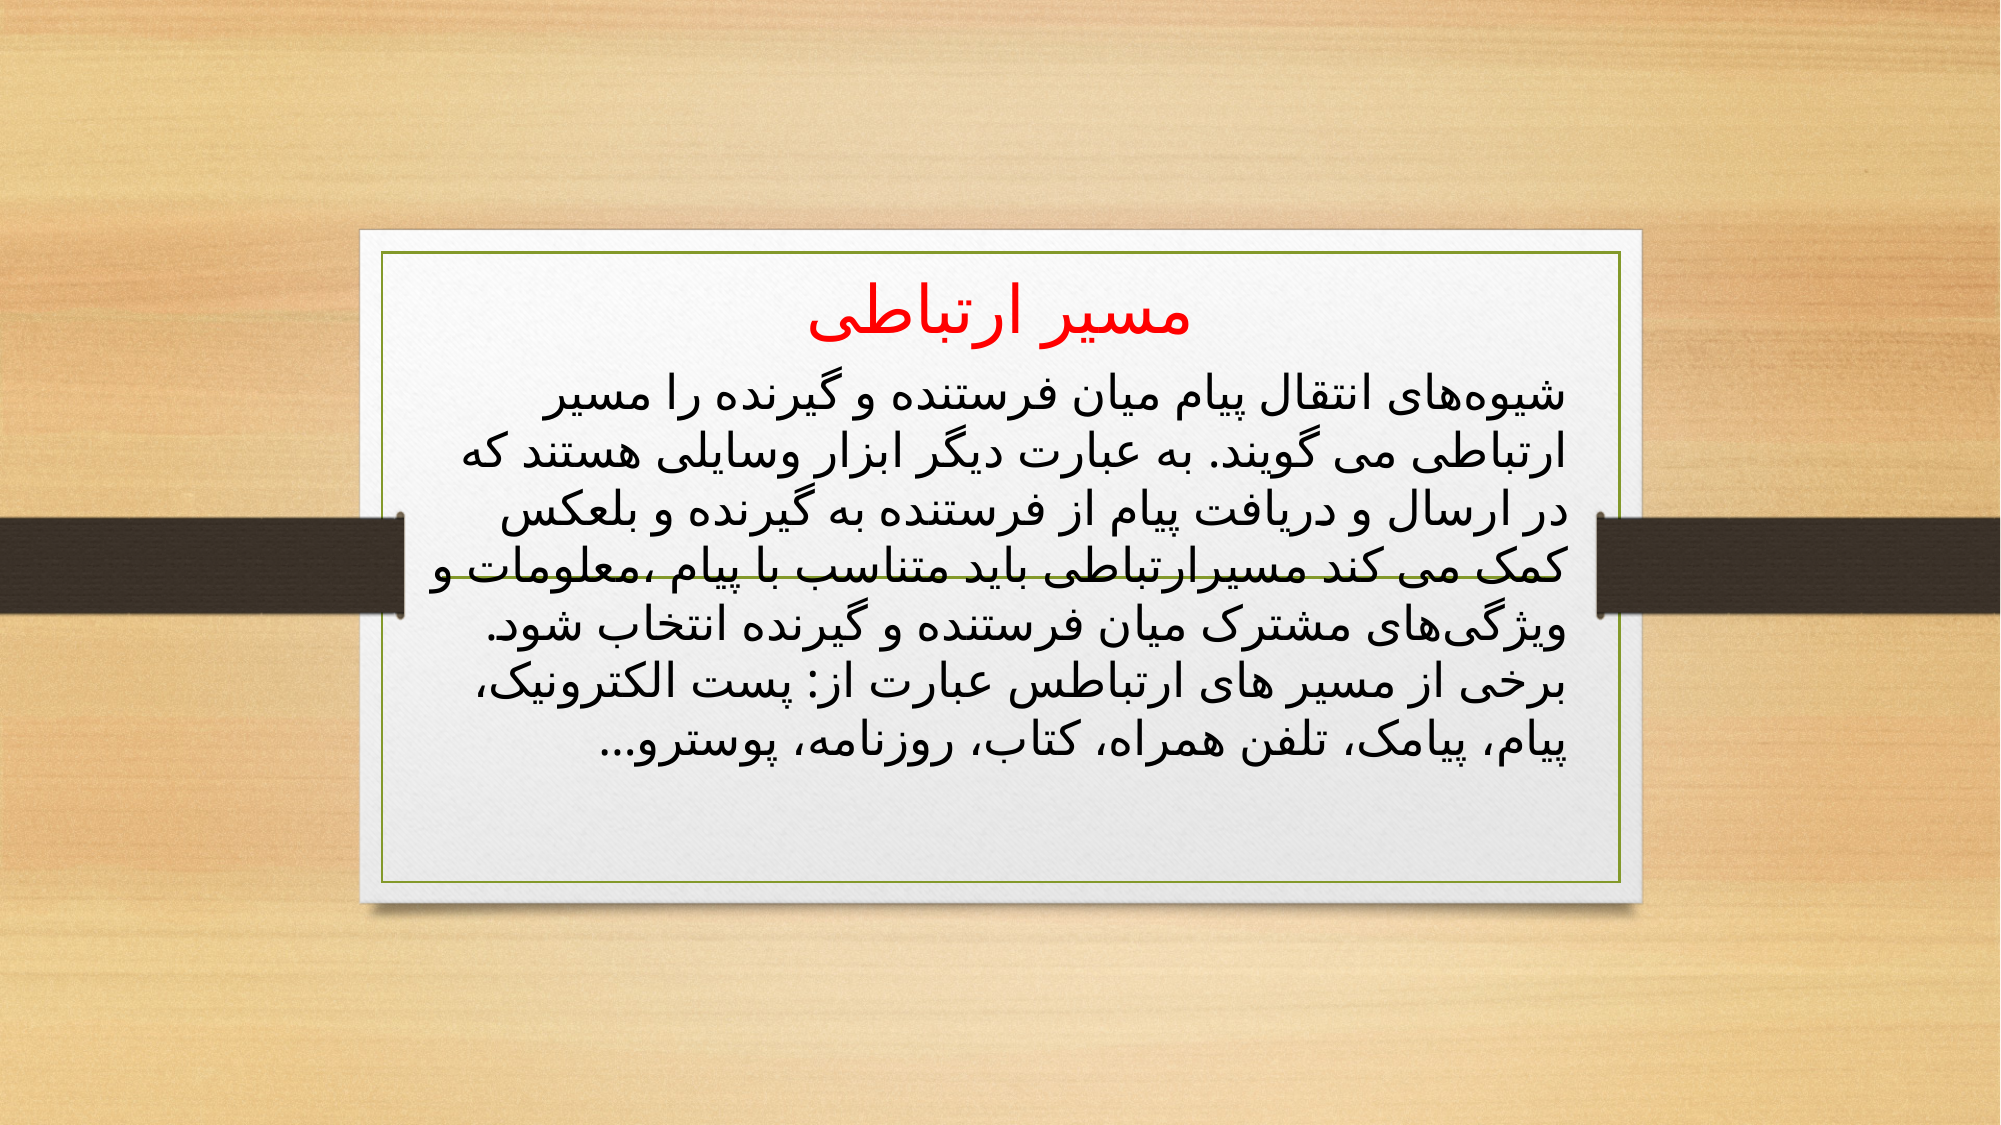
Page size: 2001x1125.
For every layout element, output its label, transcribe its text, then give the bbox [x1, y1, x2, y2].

title مسیر ارتباطی [441, 276, 1560, 354]
picture [0, 0, 2001, 1125]
subtitle شیوه‌های انتقال پیام میان فرستنده و گیرنده را مسیر ارتباطی می گویند. به عبارت دیگر ابزار وسایلی هستند که در ارسال و دریافت پیام از فرستنده به گیرنده و بلعکس کمک می کند مسیرارتباطی باید متناسب با پیام ،معلومات و ویژگی‌های مشترک میان فرستنده و گیرنده انتخاب شود. برخی از مسیر های ارتباطس عبارت از: پست الکترونیک، پیام، پیامک، تلفن همراه، کتاب، روزنامه، پوسترو... [415, 354, 1585, 817]
